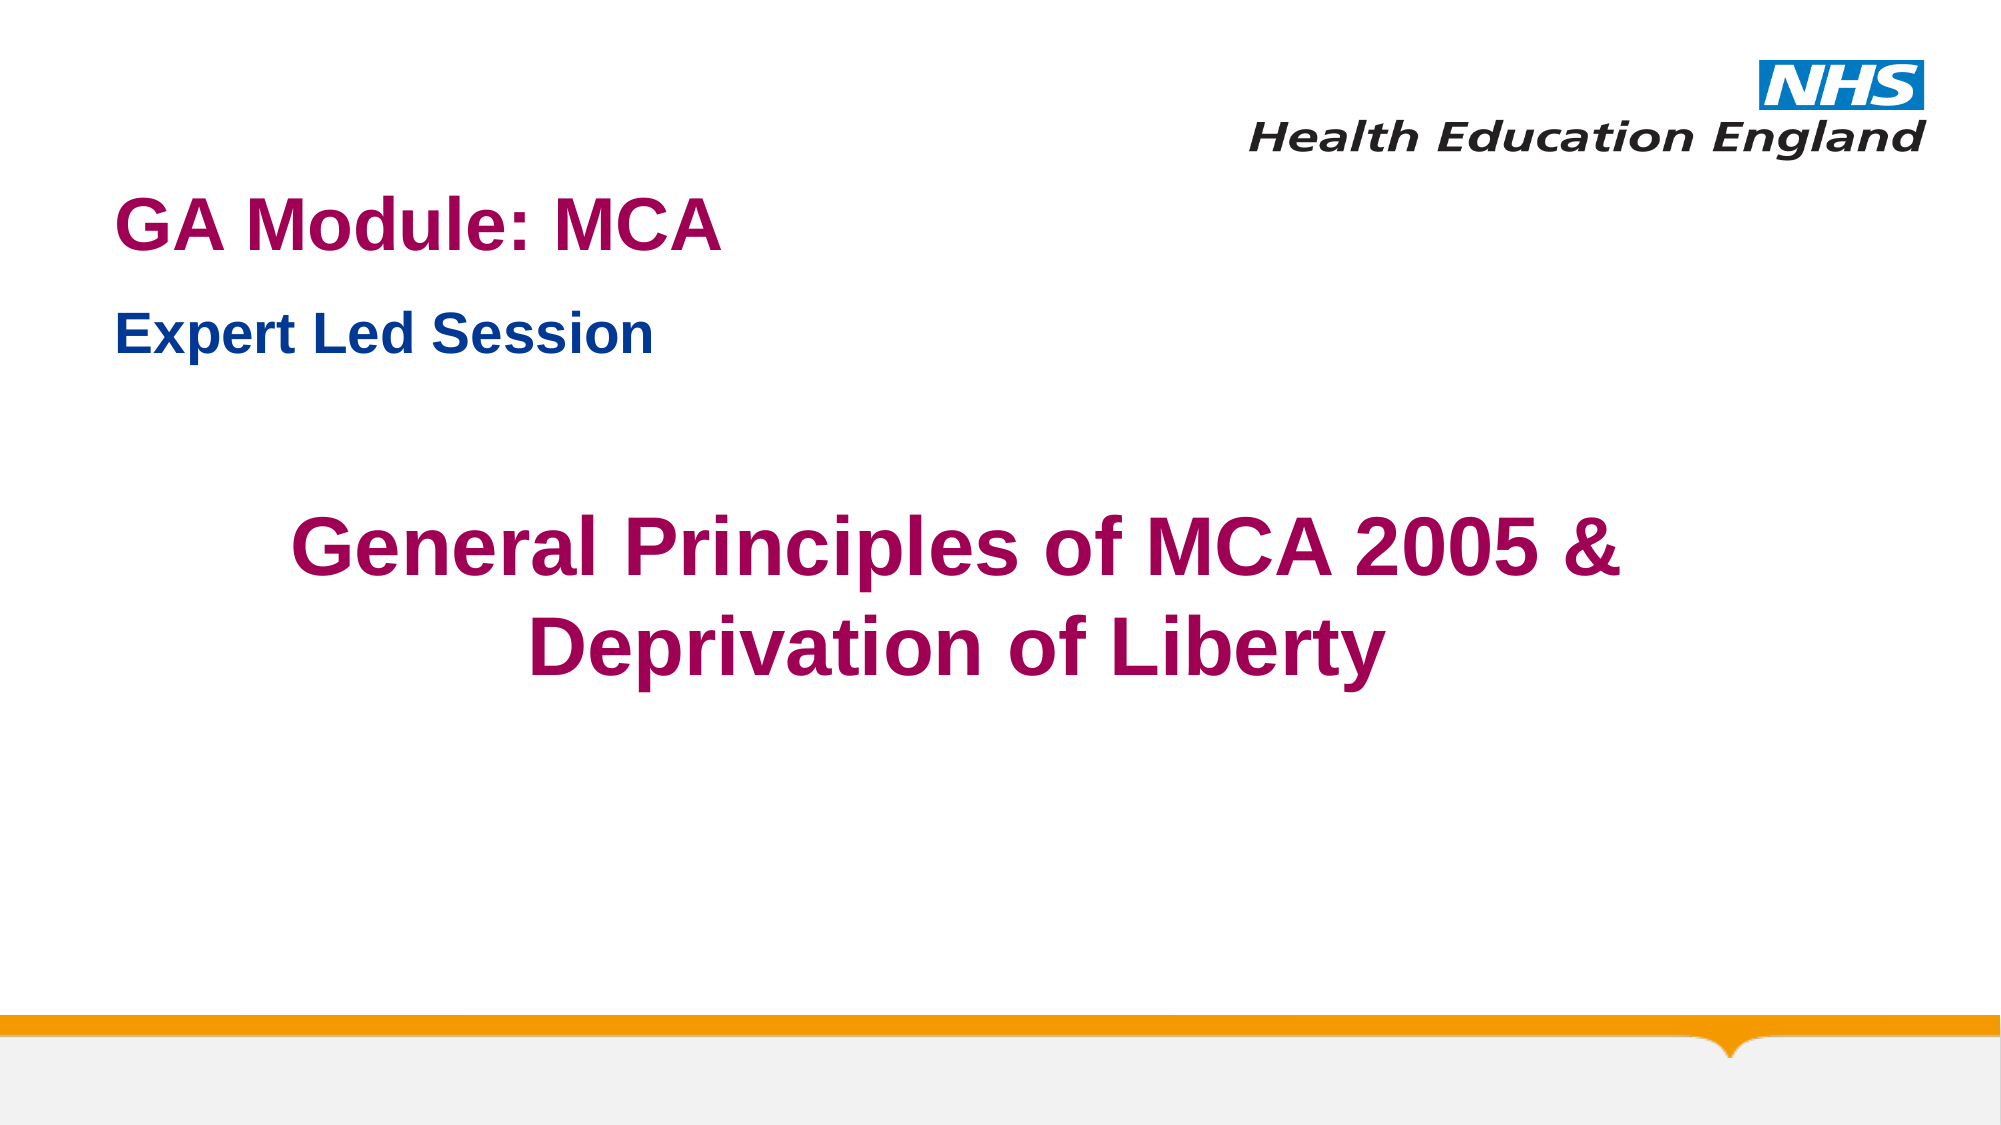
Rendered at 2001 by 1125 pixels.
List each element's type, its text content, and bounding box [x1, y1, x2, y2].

list General Principles of MCA 2005 & Deprivation of Liberty [99, 407, 1815, 923]
subtitle Expert Led Session [99, 288, 1500, 384]
title GA Module: MCA [99, 168, 1800, 280]
picture [1248, 59, 1927, 161]
